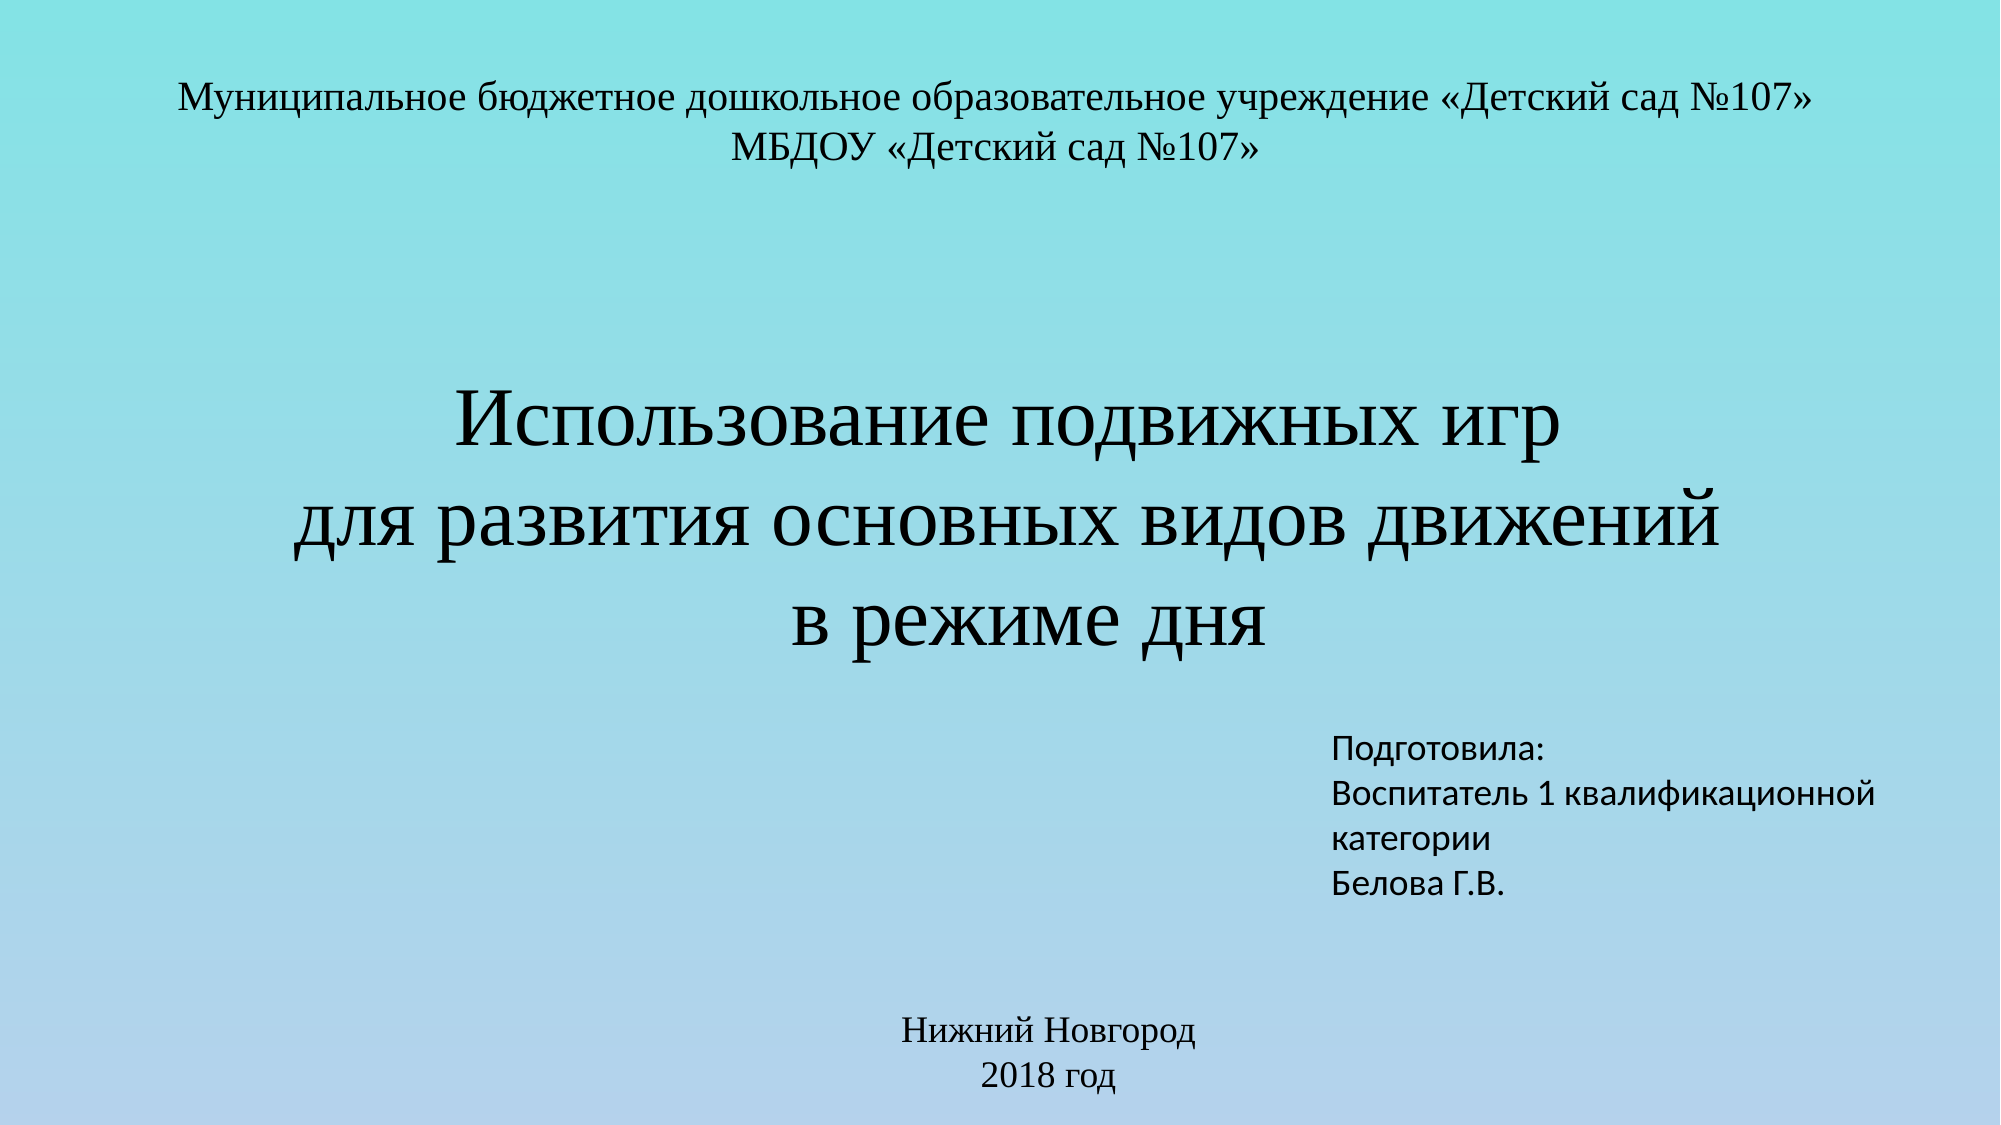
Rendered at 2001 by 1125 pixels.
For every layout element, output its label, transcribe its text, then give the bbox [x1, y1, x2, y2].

text_box Подготовила: Воспитатель 1 квалификационной категории Белова Г.В. [1316, 715, 1923, 911]
text_box Нижний Новгород 2018 год [886, 997, 1211, 1102]
title Муниципальное бюджетное дошкольное образовательное учреждение «Детский сад №107» МБДОУ «Детский сад №107» [91, 59, 1900, 278]
text_box Использование подвижных игр для развития основных видов движений в режиме дня [158, 355, 1900, 670]
